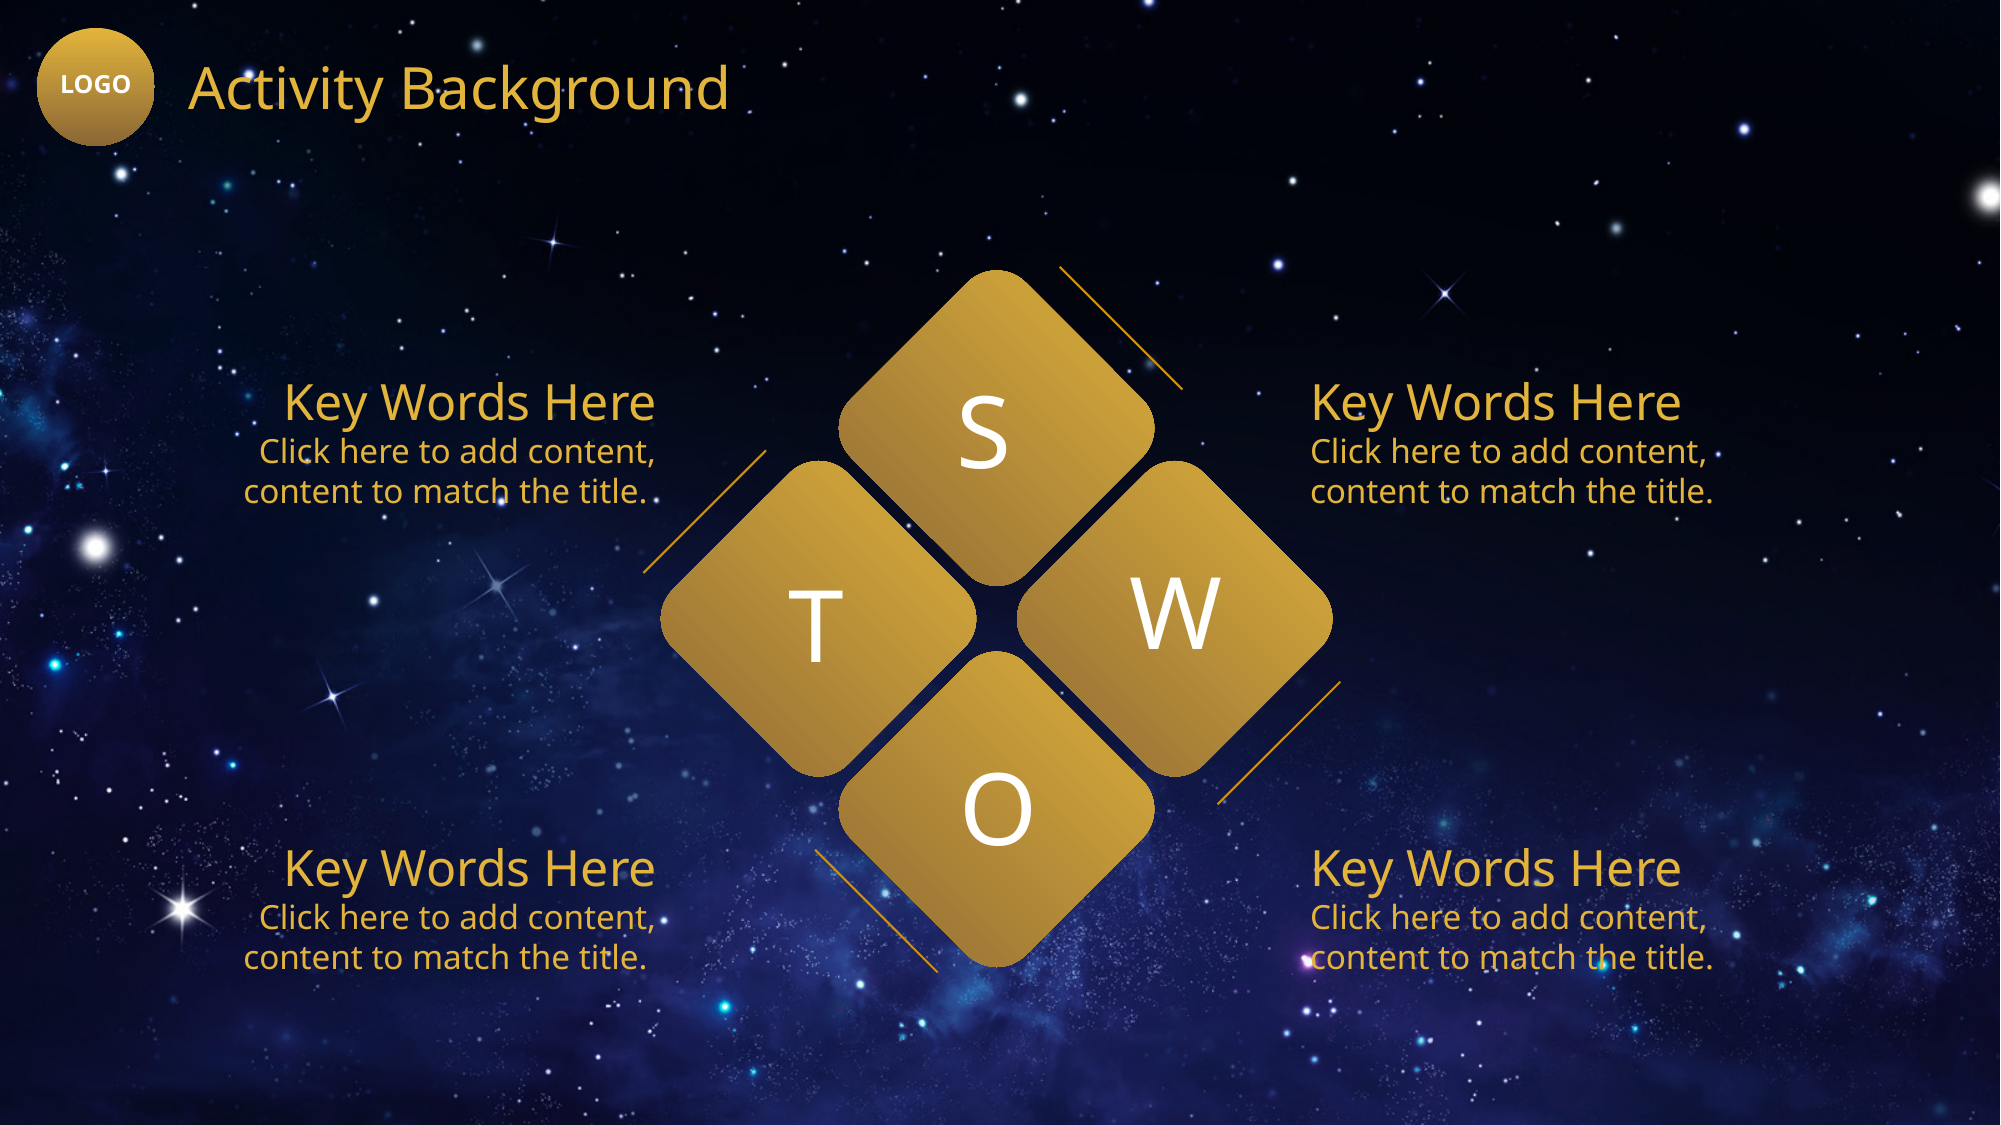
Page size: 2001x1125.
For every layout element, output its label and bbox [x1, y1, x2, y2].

picture [0, 0, 2000, 1125]
text_box [873, 304, 1121, 552]
text_box [1051, 495, 1299, 743]
text_box [694, 495, 943, 743]
text_box [873, 685, 1121, 933]
